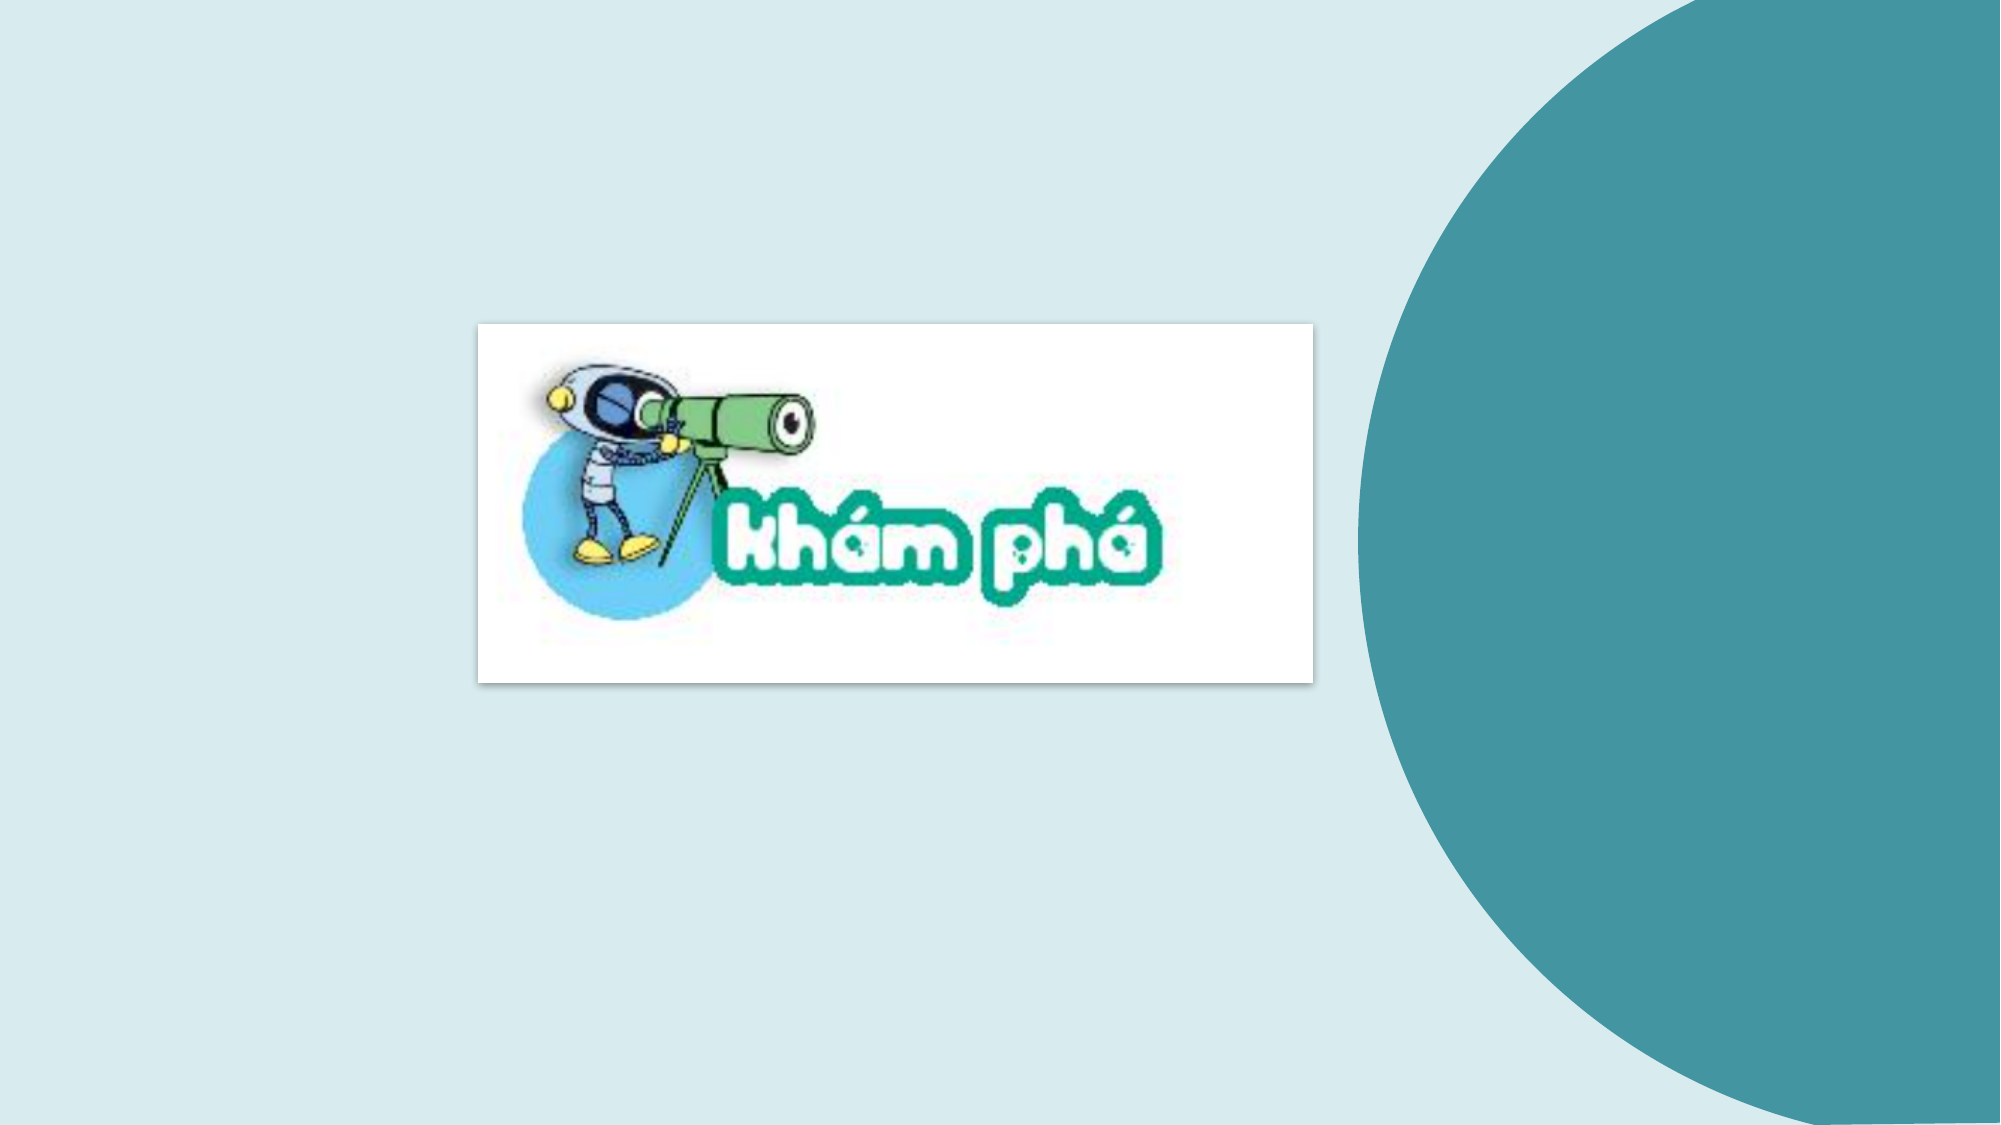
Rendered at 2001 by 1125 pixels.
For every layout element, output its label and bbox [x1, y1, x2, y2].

text_box [1357, 0, 2000, 1125]
picture [492, 338, 1299, 669]
